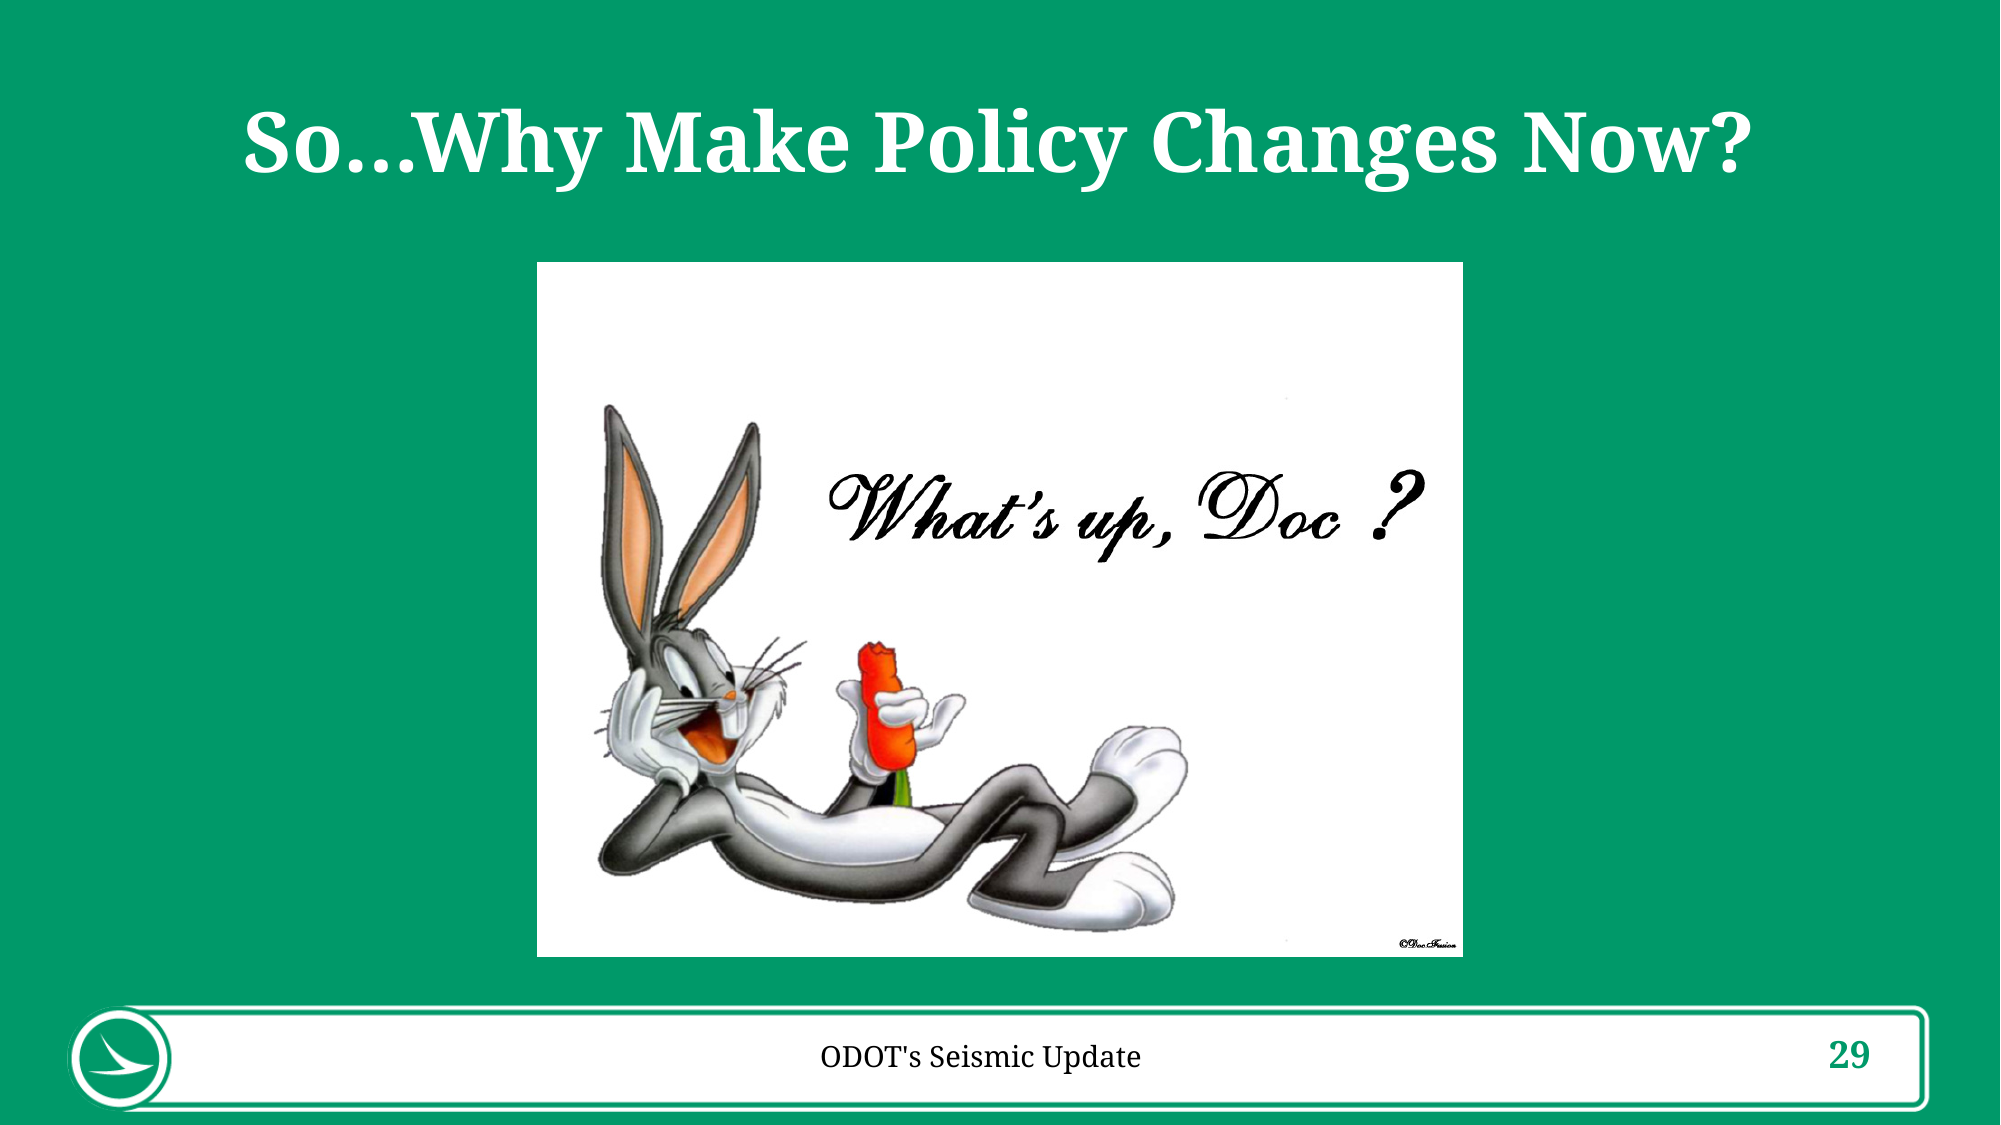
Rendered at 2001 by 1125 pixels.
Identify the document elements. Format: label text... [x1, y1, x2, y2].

picture [2, 1001, 1998, 1113]
footer ODOT's Seismic Update [174, 1025, 1788, 1088]
title So…Why Make Policy Changes Now? [99, 44, 1901, 233]
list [537, 262, 1463, 957]
